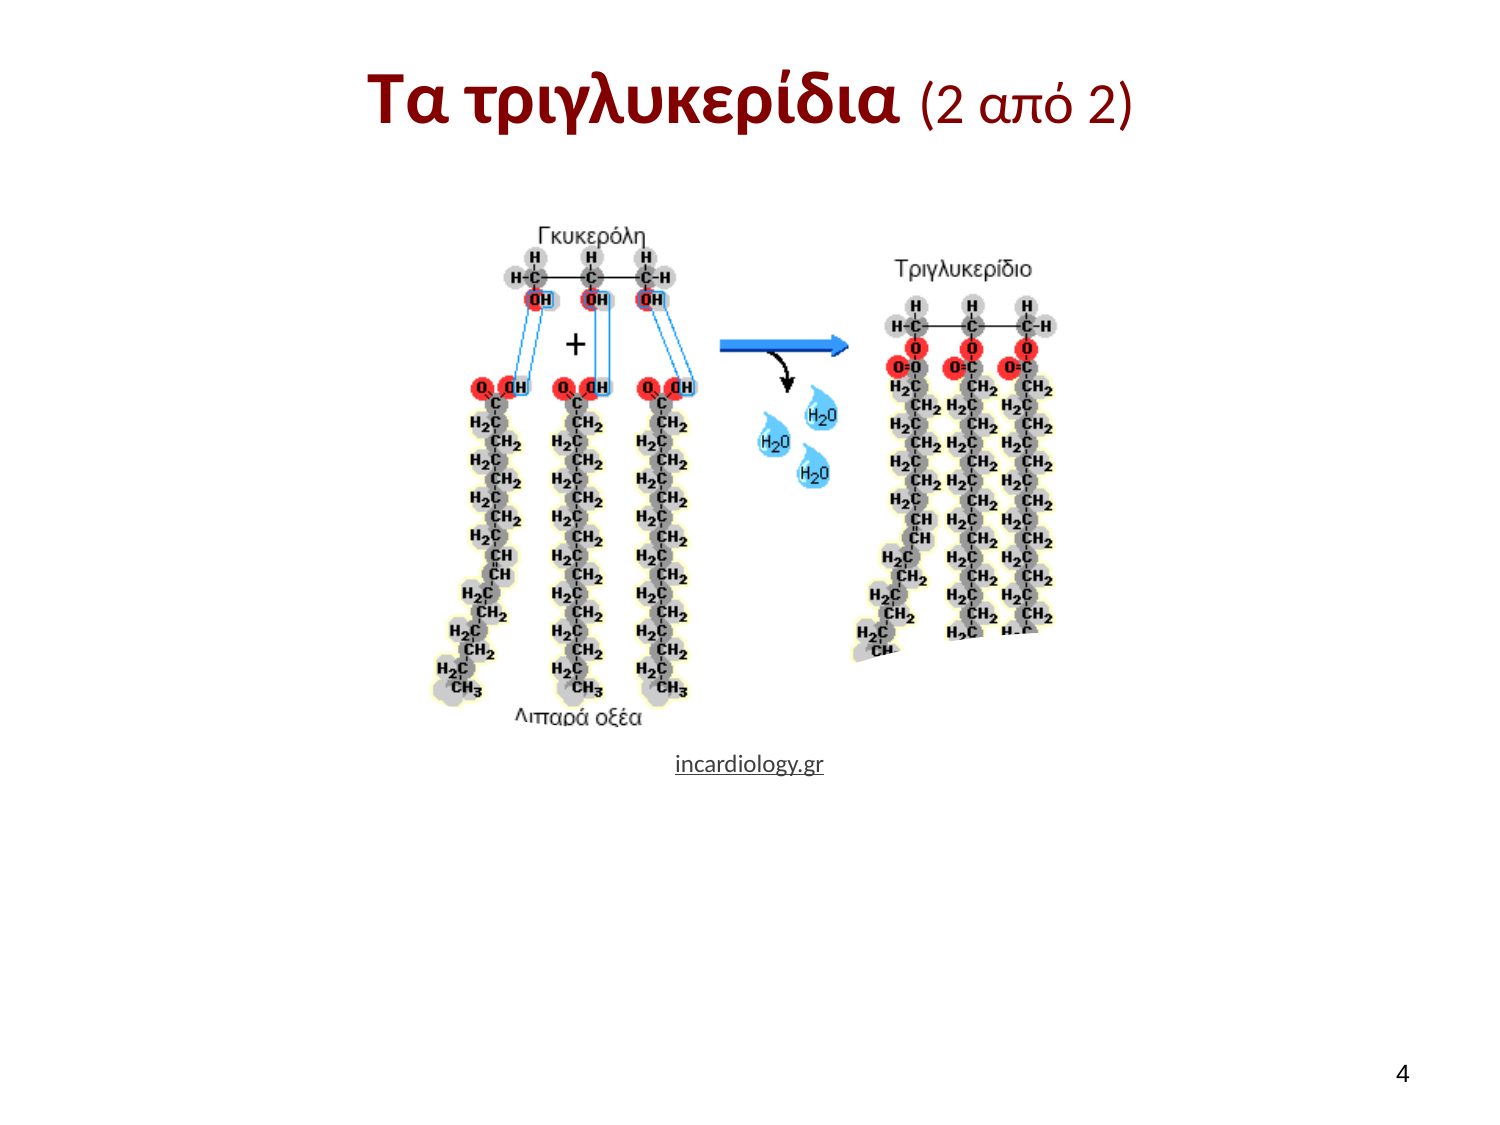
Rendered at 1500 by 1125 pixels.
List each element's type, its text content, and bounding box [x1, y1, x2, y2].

slide_number 3 [1074, 1042, 1425, 1103]
title Τα τριγλυκερίδια (2 από 2) [76, 19, 1427, 169]
text_box incardiology.gr [660, 742, 840, 785]
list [424, 219, 1076, 735]
